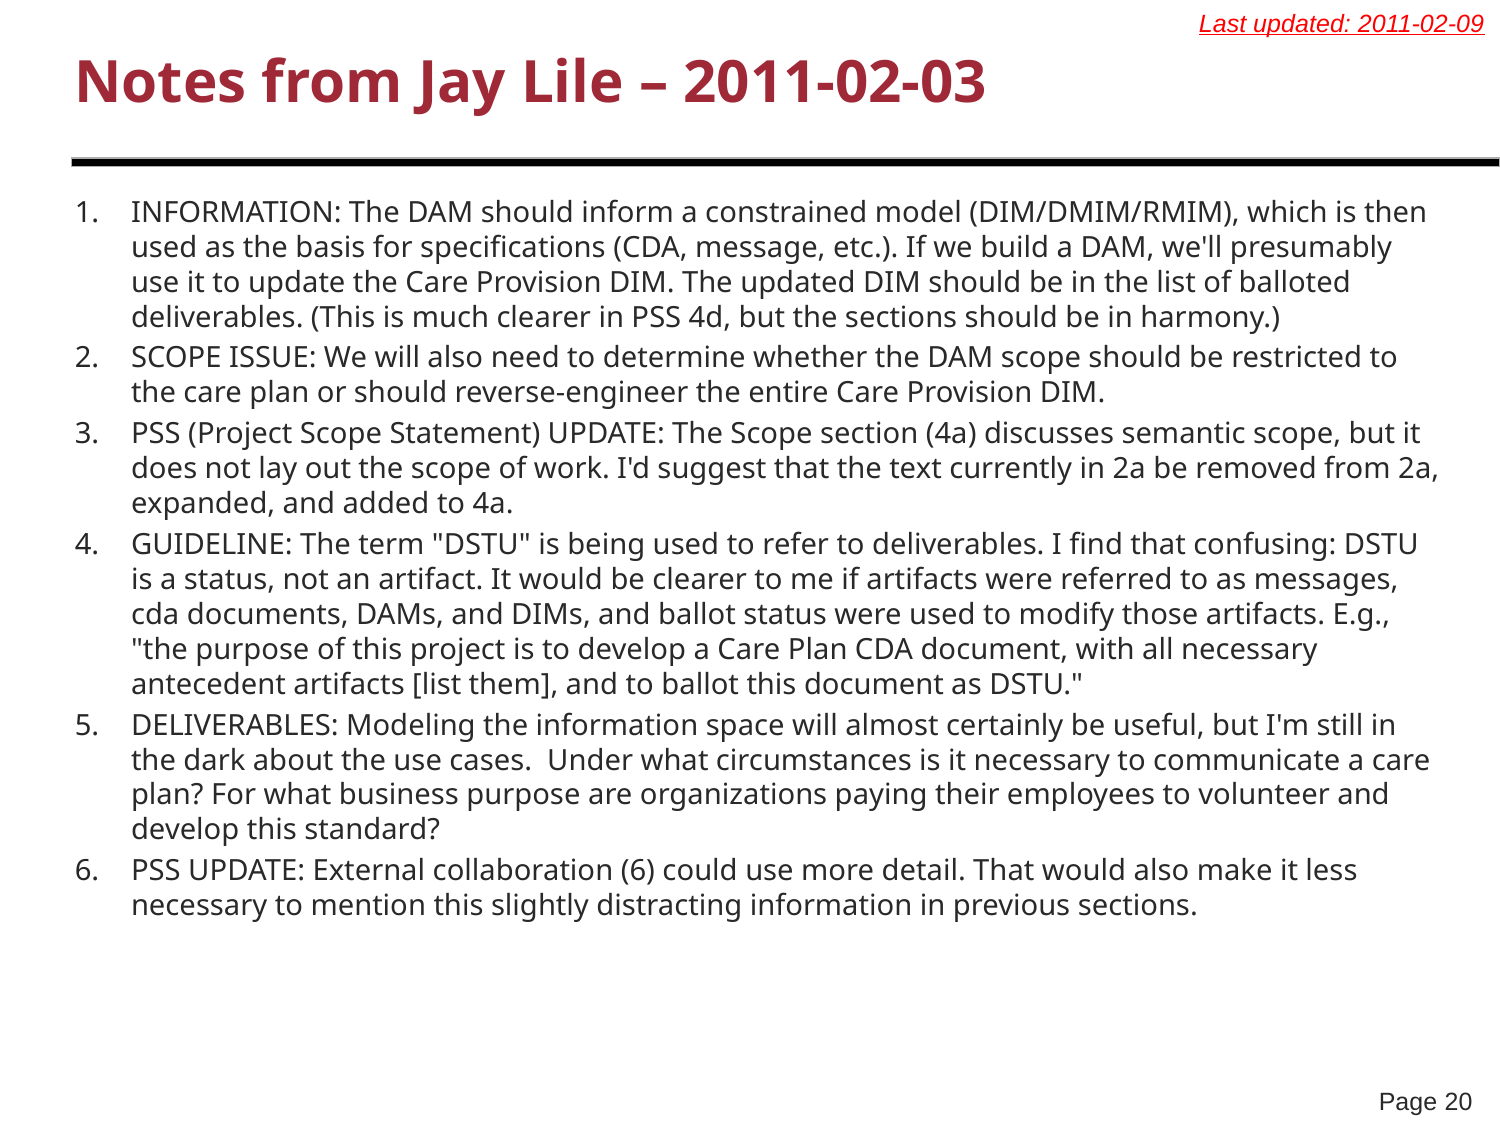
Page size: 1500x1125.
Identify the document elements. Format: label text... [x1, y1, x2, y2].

text_box Last updated: 2011-02-09 [1183, 0, 1500, 45]
title Notes from Jay Lile – 2011-02-03 [74, 19, 1447, 139]
list INFORMATION: The DAM should inform a constrained model (DIM/DMIM/RMIM), which is then used as the basis for specifications (CDA, message, etc.). If we build a DAM, we'll presumably use it to update the Care Provision DIM. The updated DIM should be in the list of balloted deliverables. (This is much clearer in PSS 4d, but the sections should be in harmony.) SCOPE ISSUE: We will also need to determine whether the DAM scope should be restricted to the care plan or should reverse-engineer the entire Care Provision DIM. PSS (Project Scope Statement) UPDATE: The Scope section (4a) discusses semantic scope, but it does not lay out the scope of work. I'd suggest that the text currently in 2a be removed from 2a, expanded, and added to 4a. GUIDELINE: The term "DSTU" is being used to refer to deliverables. I find that confusing: DSTU is a status, not an artifact. It would be clearer to me if artifacts were referred to as messages, cda documents, DAMs, and DIMs, and ballot status were used to modify those artifacts. E.g., "the purpose of this project is to develop a Care Plan CDA document, with all necessary antecedent artifacts [list them], and to ballot this document as DSTU." DELIVERABLES: Modeling the information space will almost certainly be useful, but I'm still in the dark about the use cases. Under what circumstances is it necessary to communicate a care plan? For what business purpose are organizations paying their employees to volunteer and develop this standard? PSS UPDATE: External collaboration (6) could use more detail. That would also make it less necessary to mention this slightly distracting information in previous sections. [74, 192, 1448, 1059]
